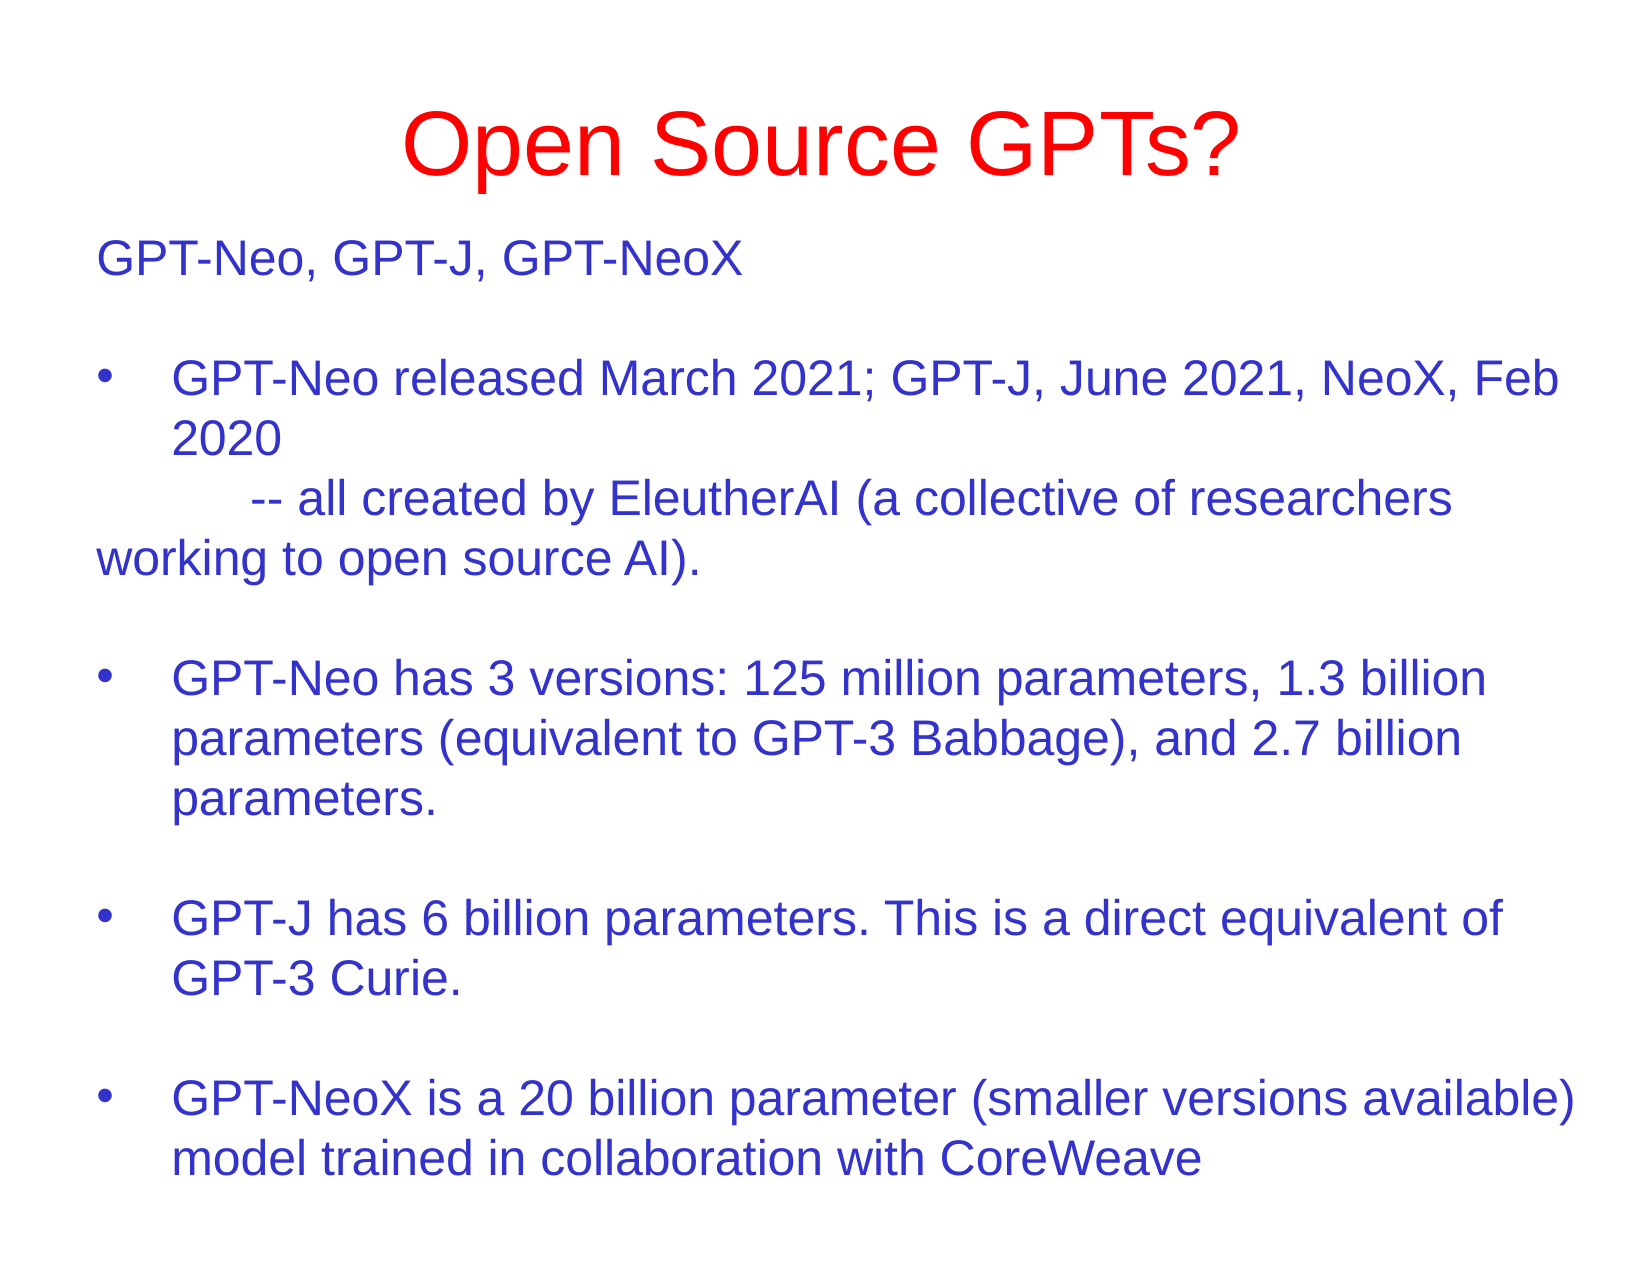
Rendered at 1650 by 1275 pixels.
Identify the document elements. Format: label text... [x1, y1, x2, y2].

title Open Source GPTs? [401, 84, 1325, 225]
list GPT-Neo, GPT-J, GPT-NeoX GPT-Neo released March 2021; GPT-J, June 2021, NeoX, Feb 2020 -- all created by EleutherAI (a collective of researchers working to open source AI). GPT-Neo has 3 versions: 125 million parameters, 1.3 billion parameters (equivalent to GPT-3 Babbage), and 2.7 billion parameters. GPT-J has 6 billion parameters. This is a direct equivalent of GPT-3 Curie. GPT-NeoX is a 20 billion parameter (smaller versions available) model trained in collaboration with CoreWeave [96, 225, 1588, 1275]
